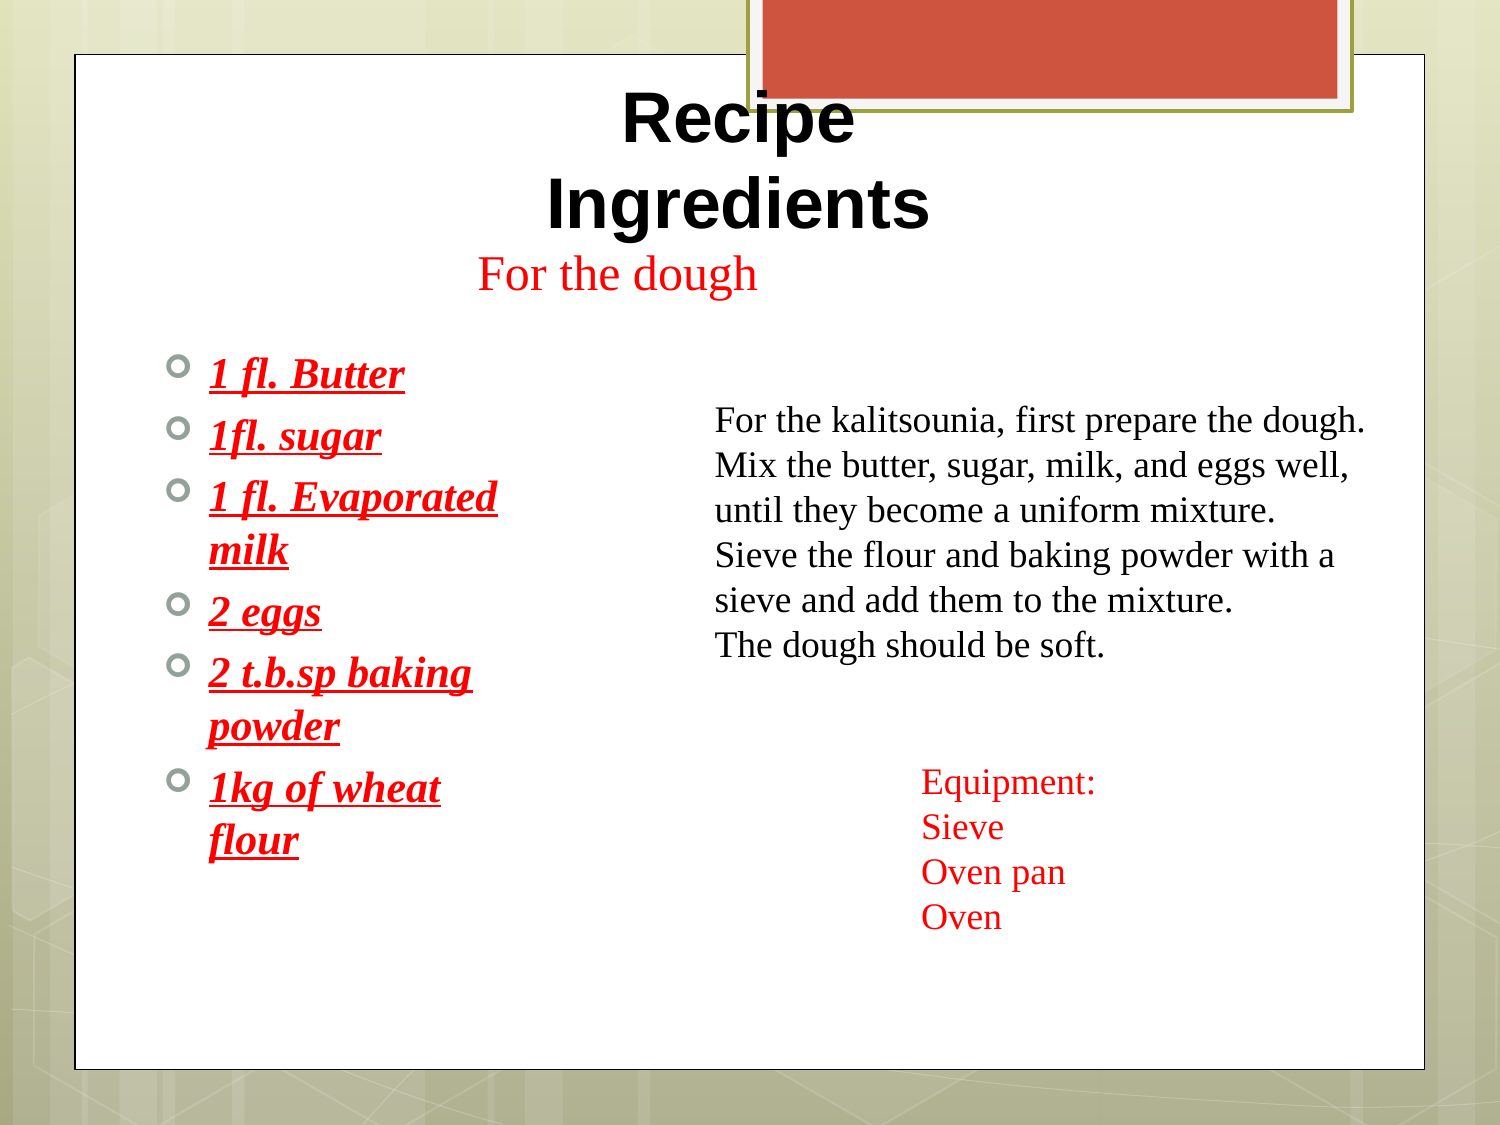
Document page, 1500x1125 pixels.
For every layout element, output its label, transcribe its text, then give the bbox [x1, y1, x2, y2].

text_box 1 fl. Butter 1fl. sugar 1 fl. Evaporated milk 2 eggs 2 t.b.sp baking powder 1kg of wheat flour [137, 337, 525, 913]
text_box For the dough [462, 233, 1025, 309]
text_box For the kalitsounia, first prepare the dough. Mix the butter, sugar, milk, and eggs well, until they become a uniform mixture. Sieve the flour and baking powder with a sieve and add them to the mixture. The dough should be soft. [699, 387, 1413, 673]
text_box Recipe Ingredients [162, 62, 1315, 250]
text_box Equipment: Sieve Oven pan Oven [906, 749, 1207, 945]
